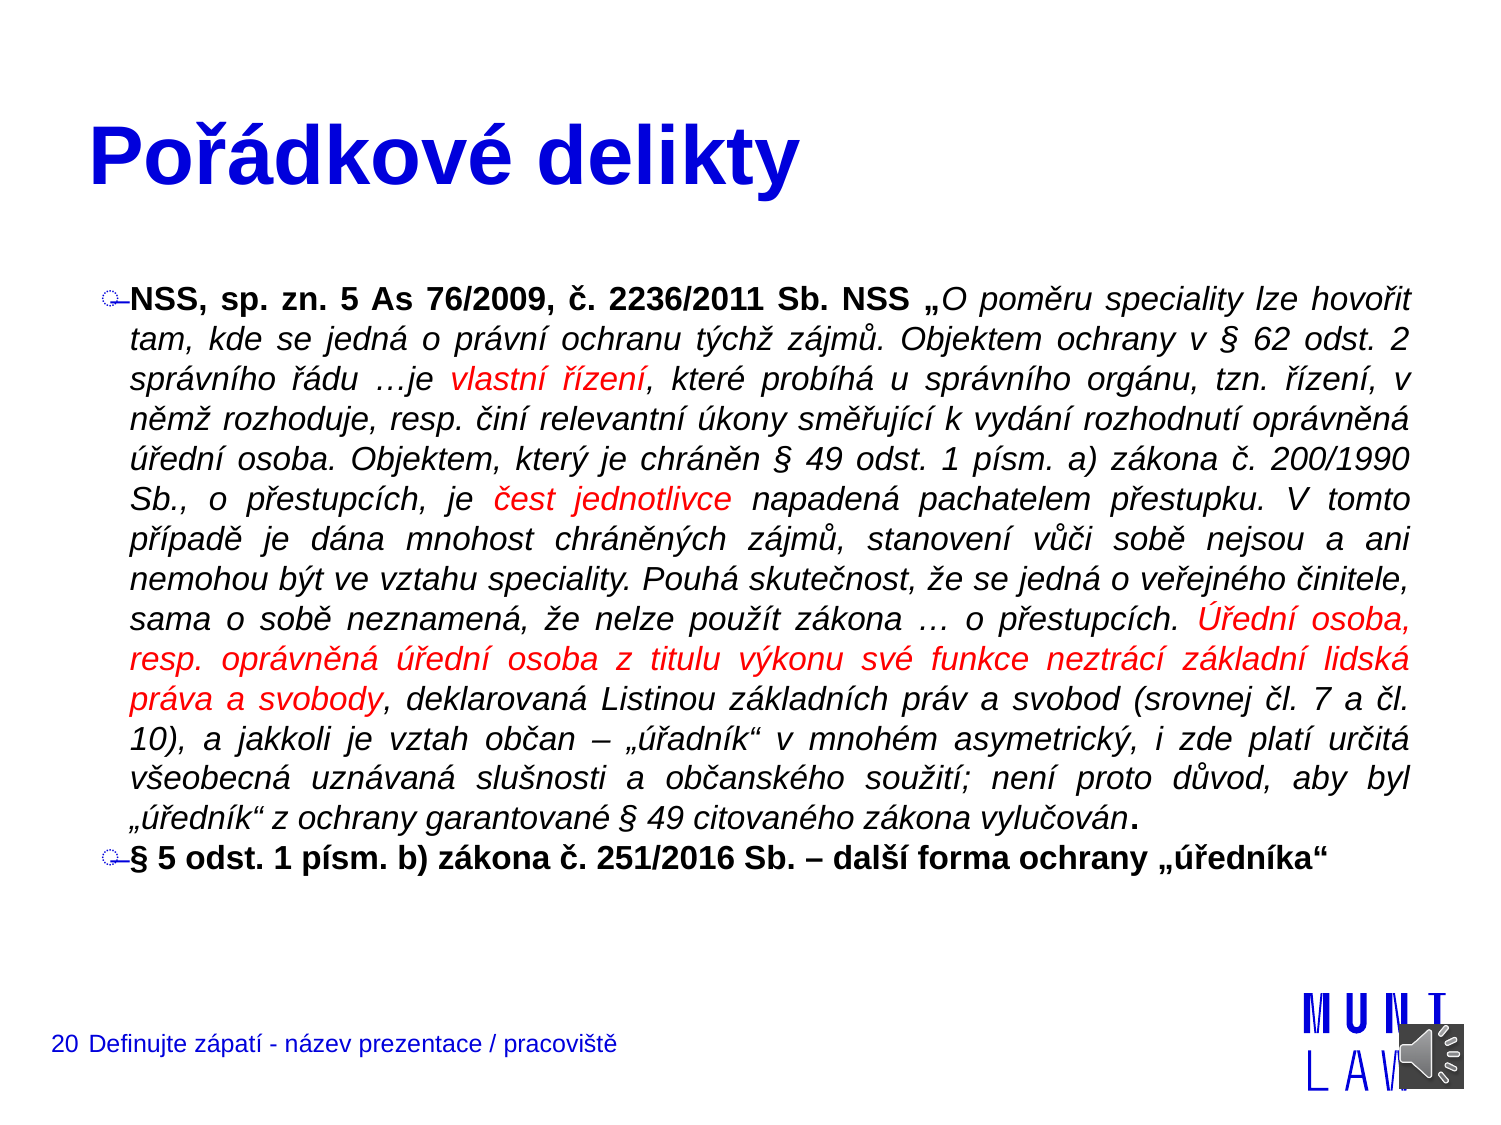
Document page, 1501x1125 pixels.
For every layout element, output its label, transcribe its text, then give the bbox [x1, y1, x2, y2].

list NSS, sp. zn. 5 As 76/2009, č. 2236/2011 Sb. NSS „O poměru speciality lze hovořit tam, kde se jedná o právní ochranu týchž zájmů. Objektem ochrany v § 62 odst. 2 správního řádu …je vlastní řízení, které probíhá u správního orgánu, tzn. řízení, v němž rozhoduje, resp. činí relevantní úkony směřující k vydání rozhodnutí oprávněná úřední osoba. Objektem, který je chráněn § 49 odst. 1 písm. a) zákona č. 200/1990 Sb., o přestupcích, je čest jednotlivce napadená pachatelem přestupku. V tomto případě je dána mnohost chráněných zájmů, stanovení vůči sobě nejsou a ani nemohou být ve vztahu speciality. Pouhá skutečnost, že se jedná o veřejného činitele, sama o sobě neznamená, že nelze použít zákona … o přestupcích. Úřední osoba, resp. oprávněná úřední osoba z titulu výkonu své funkce neztrácí základní lidská práva a svobody, deklarovaná Listinou základních práv a svobod (srovnej čl. 7 a čl. 10), a jakkoli je vztah občan – „úřadník“ v mnohém asymetrický, i zde platí určitá všeobecná uznávaná slušnosti a občanského soužití; není proto důvod, aby byl „úředník“ z ochrany garantované § 49 citovaného zákona vylučován. § 5 odst. 1 písm. b) zákona č. 251/2016 Sb. – další forma ochrany „úředníka“ [88, 277, 1412, 957]
picture [1397, 1022, 1466, 1090]
title Pořádkové delikty [88, 118, 1412, 193]
footer Definujte zápatí - název prezentace / pracoviště [88, 1021, 1064, 1063]
slide_number 20 [50, 1021, 82, 1063]
